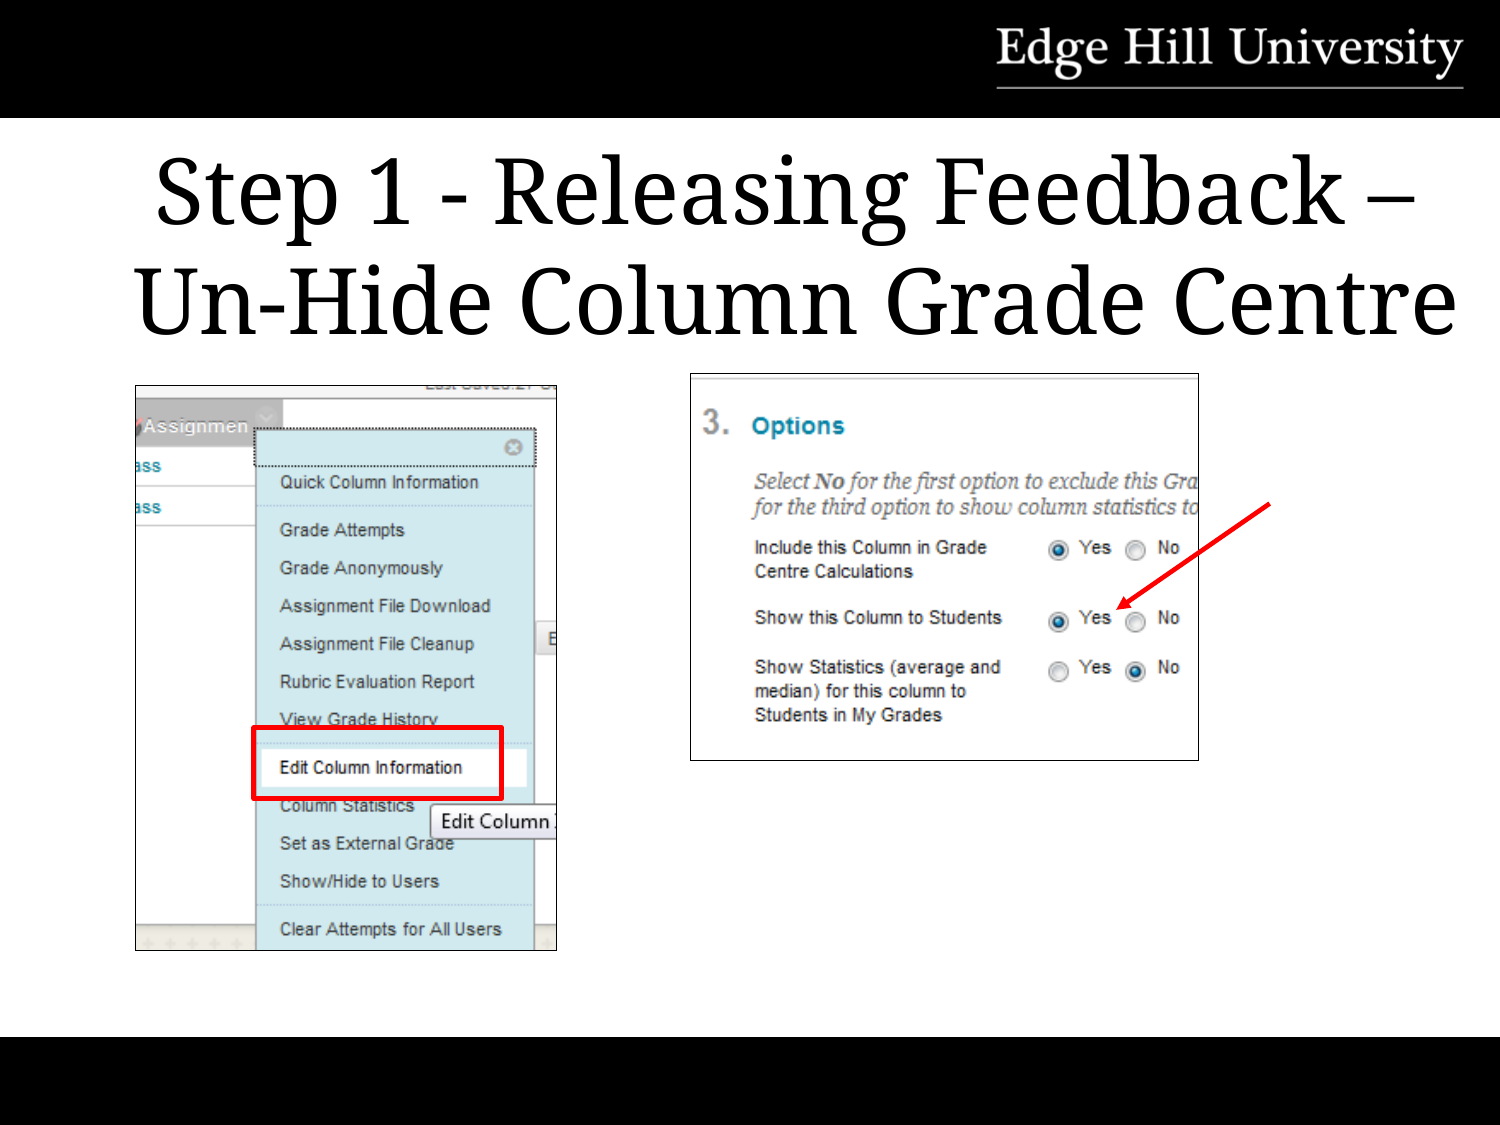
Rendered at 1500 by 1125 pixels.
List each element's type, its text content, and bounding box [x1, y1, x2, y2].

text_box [135, 385, 557, 951]
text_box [690, 373, 1270, 761]
picture [0, 0, 1500, 118]
title Step 1 - Releasing Feedback – Un-Hide Column Grade Centre [112, 149, 1483, 337]
